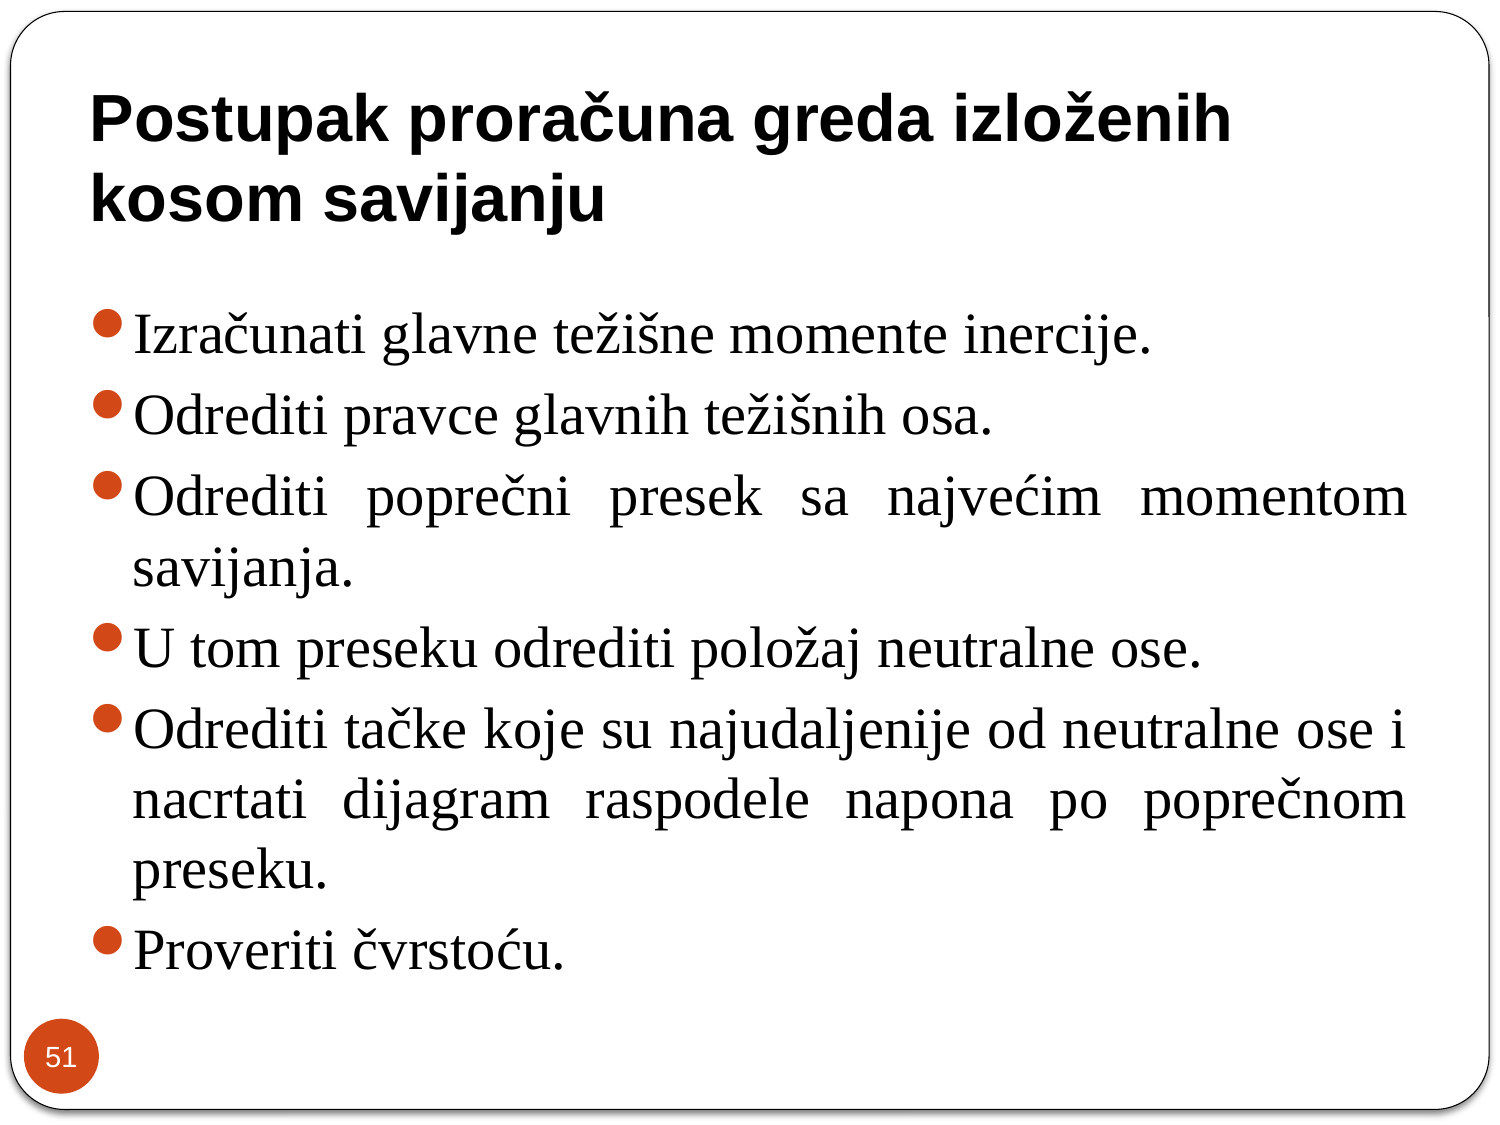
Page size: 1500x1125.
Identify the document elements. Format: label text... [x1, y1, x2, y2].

slide_number 51 [23, 1018, 99, 1094]
list Izračunati glavne težišne momente inercije. Odrediti pravce glavnih težišnih osa. Odrediti poprečni presek sa najvećim momentom savijanja. U tom preseku odrediti položaj neutralne ose. Odrediti tačke koje su najudaljenije od neutralne ose i nacrtati dijagram raspodele napona po poprečnom preseku. Proveriti čvrstoću. [75, 287, 1425, 990]
title Postupak proračuna greda izloženih kosom savijanju [75, 45, 1425, 250]
